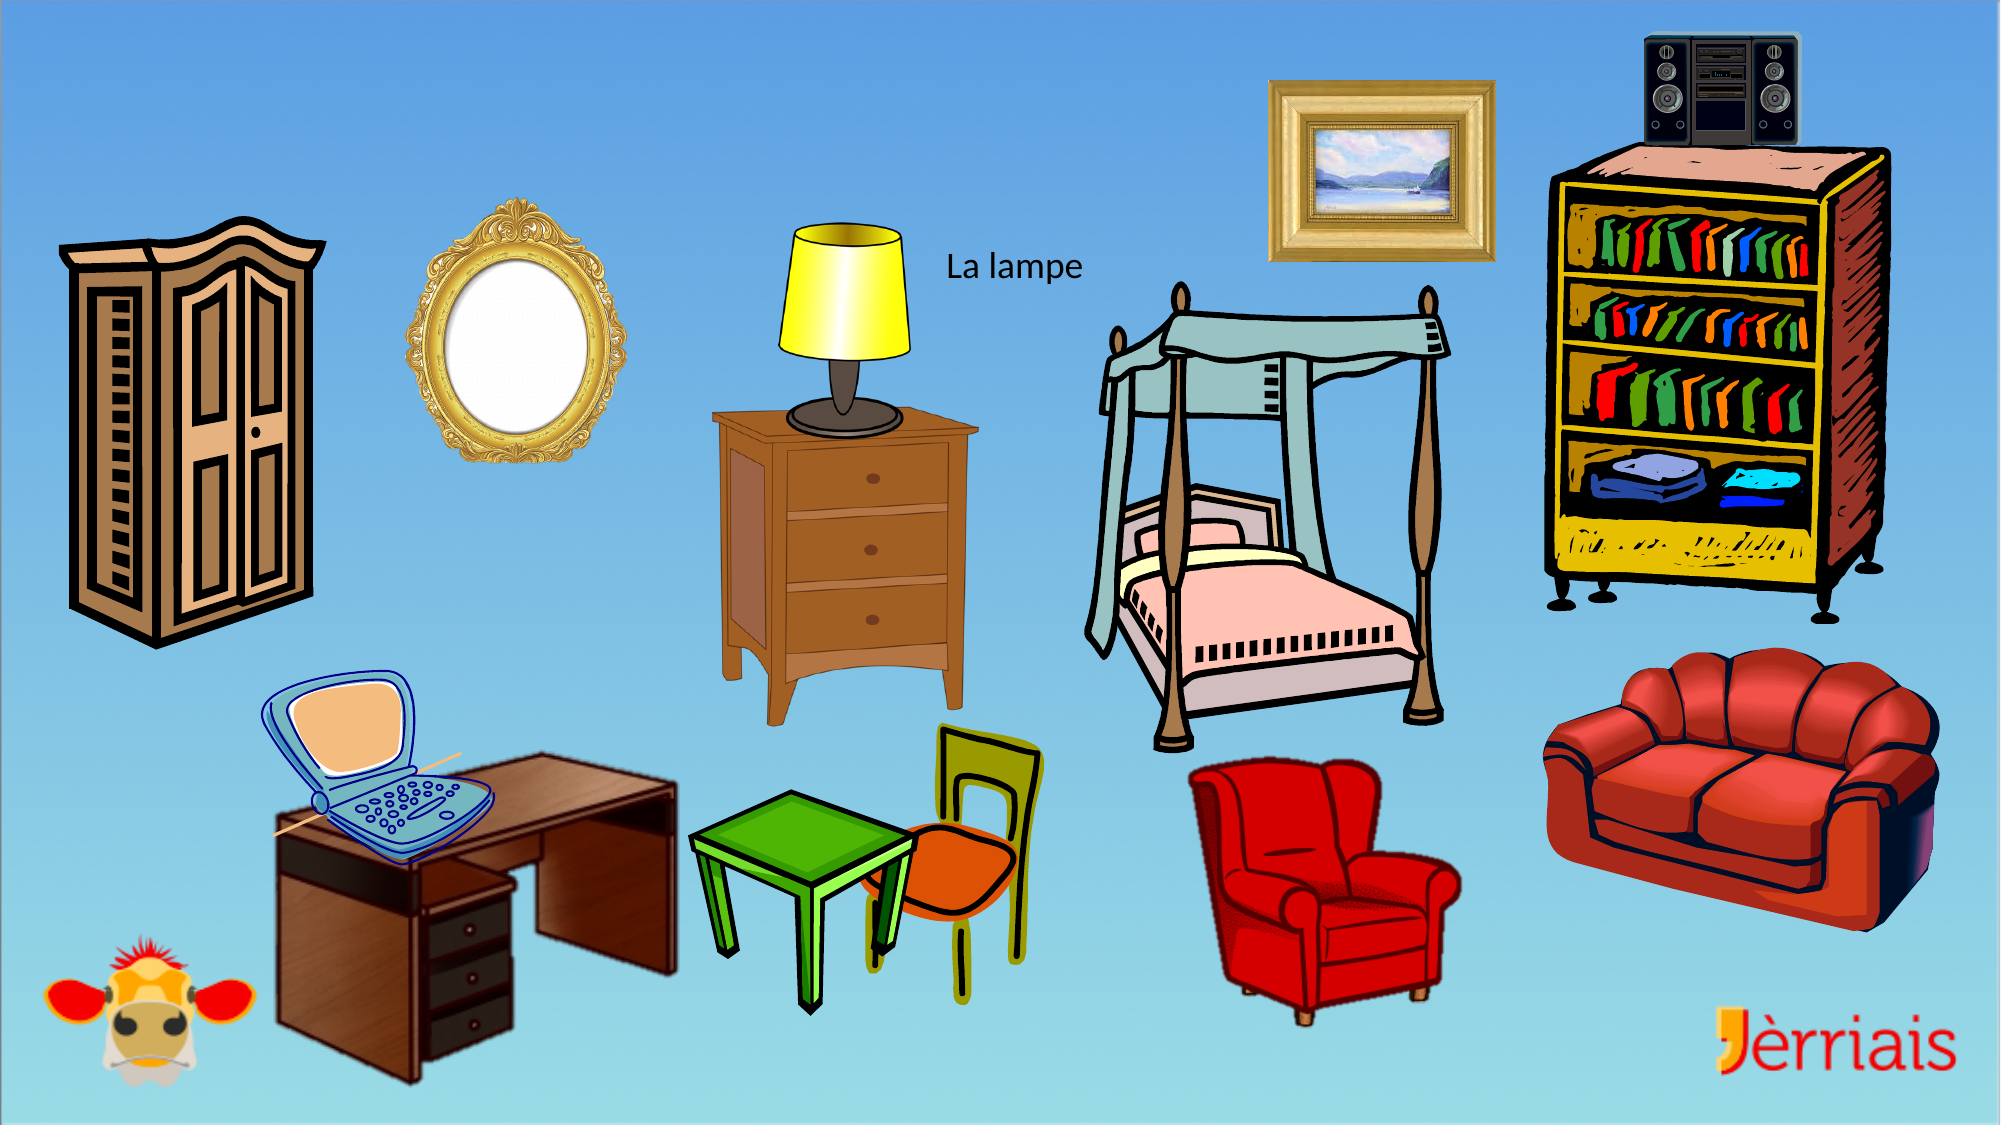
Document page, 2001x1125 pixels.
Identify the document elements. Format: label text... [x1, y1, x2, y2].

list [1082, 275, 1457, 759]
text_box La lampe [931, 233, 1200, 294]
picture [0, 0, 2001, 1125]
